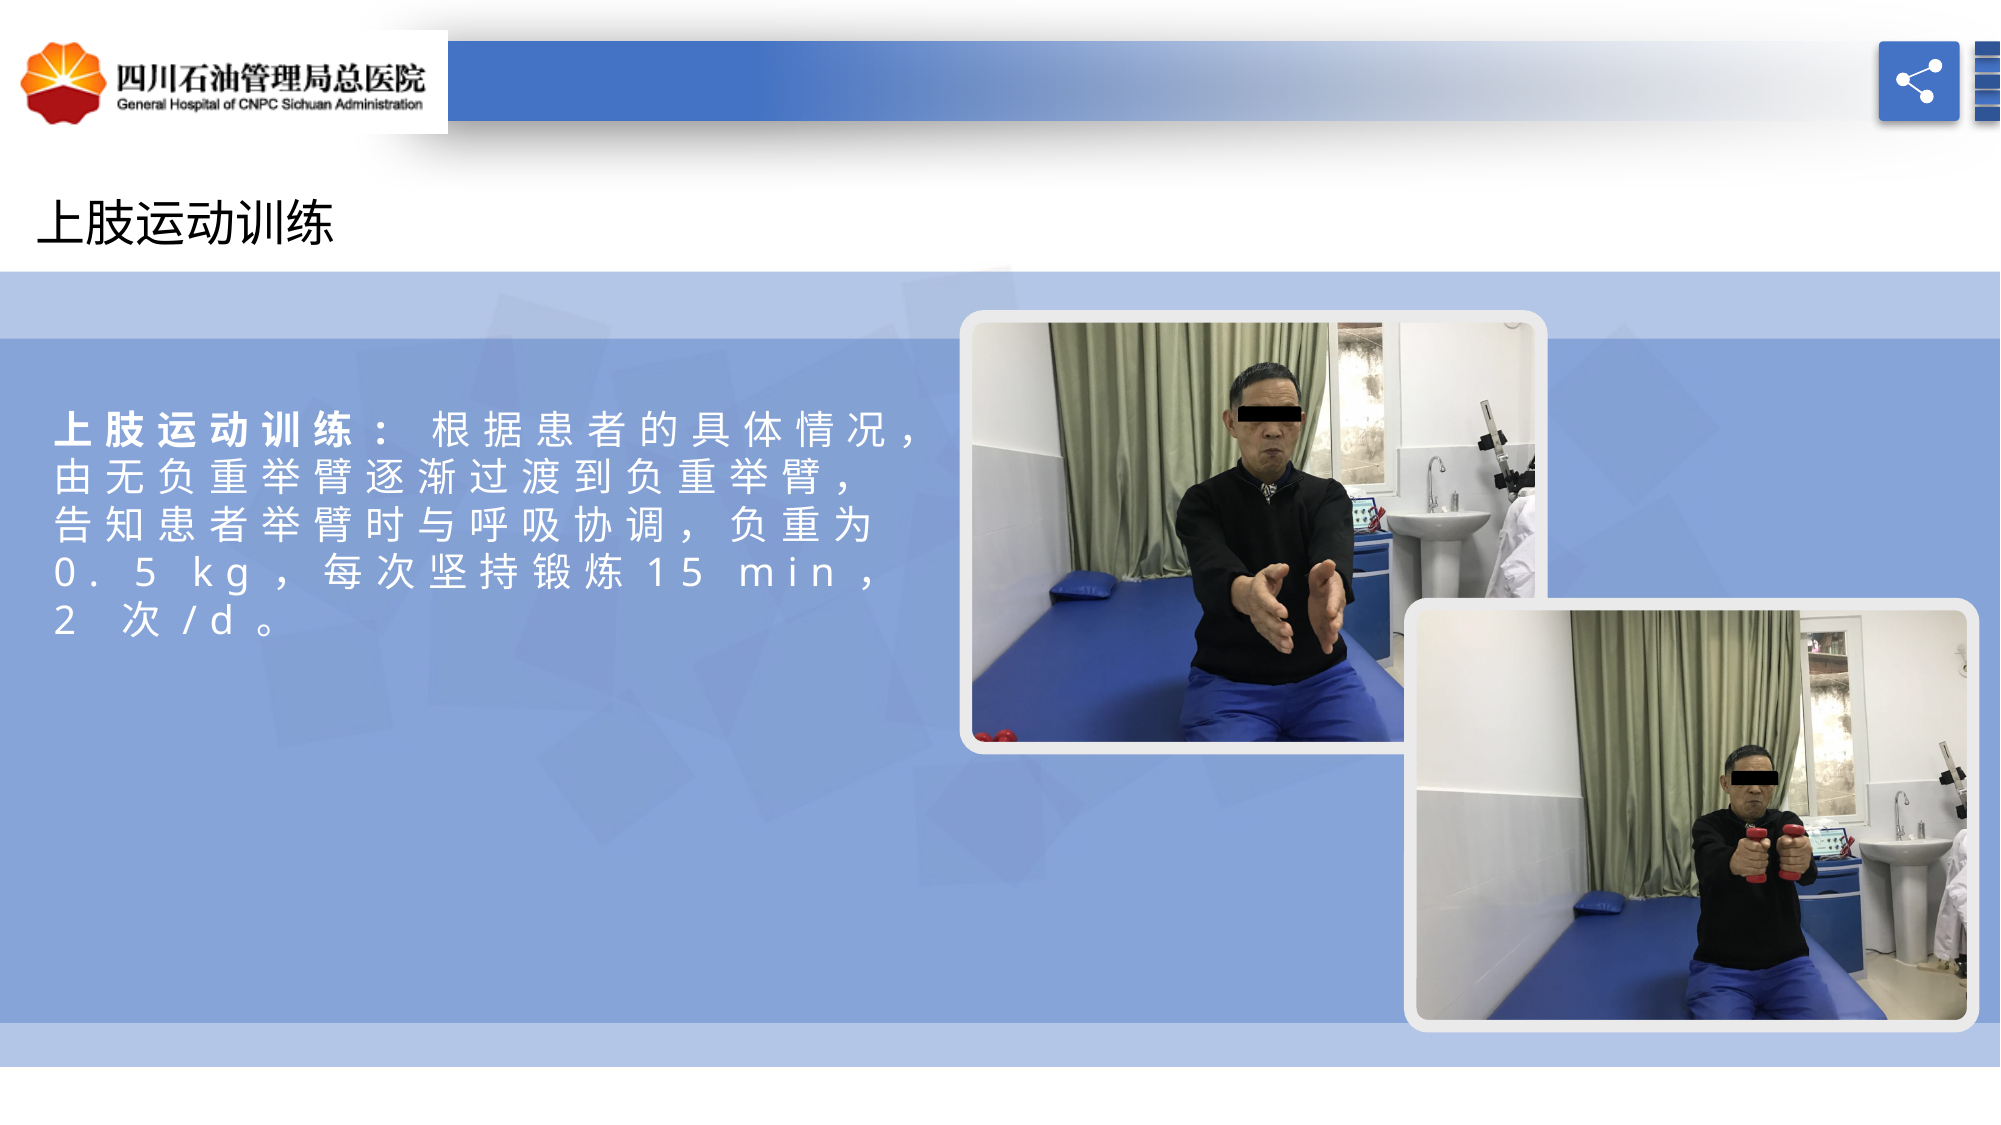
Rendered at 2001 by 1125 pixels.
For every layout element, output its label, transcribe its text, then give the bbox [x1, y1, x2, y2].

picture [0, 0, 2001, 1125]
text_box [0, 271, 2000, 1068]
text_box [448, 40, 2000, 122]
text_box 上肢运动训练: 根据患者的具体情况，由无负重举臂逐渐过渡到负重举臂，告知患者举臂时与呼吸协调，负重为0. 5 kg，每次坚持锻炼15 min，2 次/d。 [38, 397, 935, 875]
text_box 上肢运动训练 [20, 183, 939, 259]
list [0, 30, 448, 134]
picture [965, 316, 1974, 1027]
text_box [1878, 41, 2000, 121]
